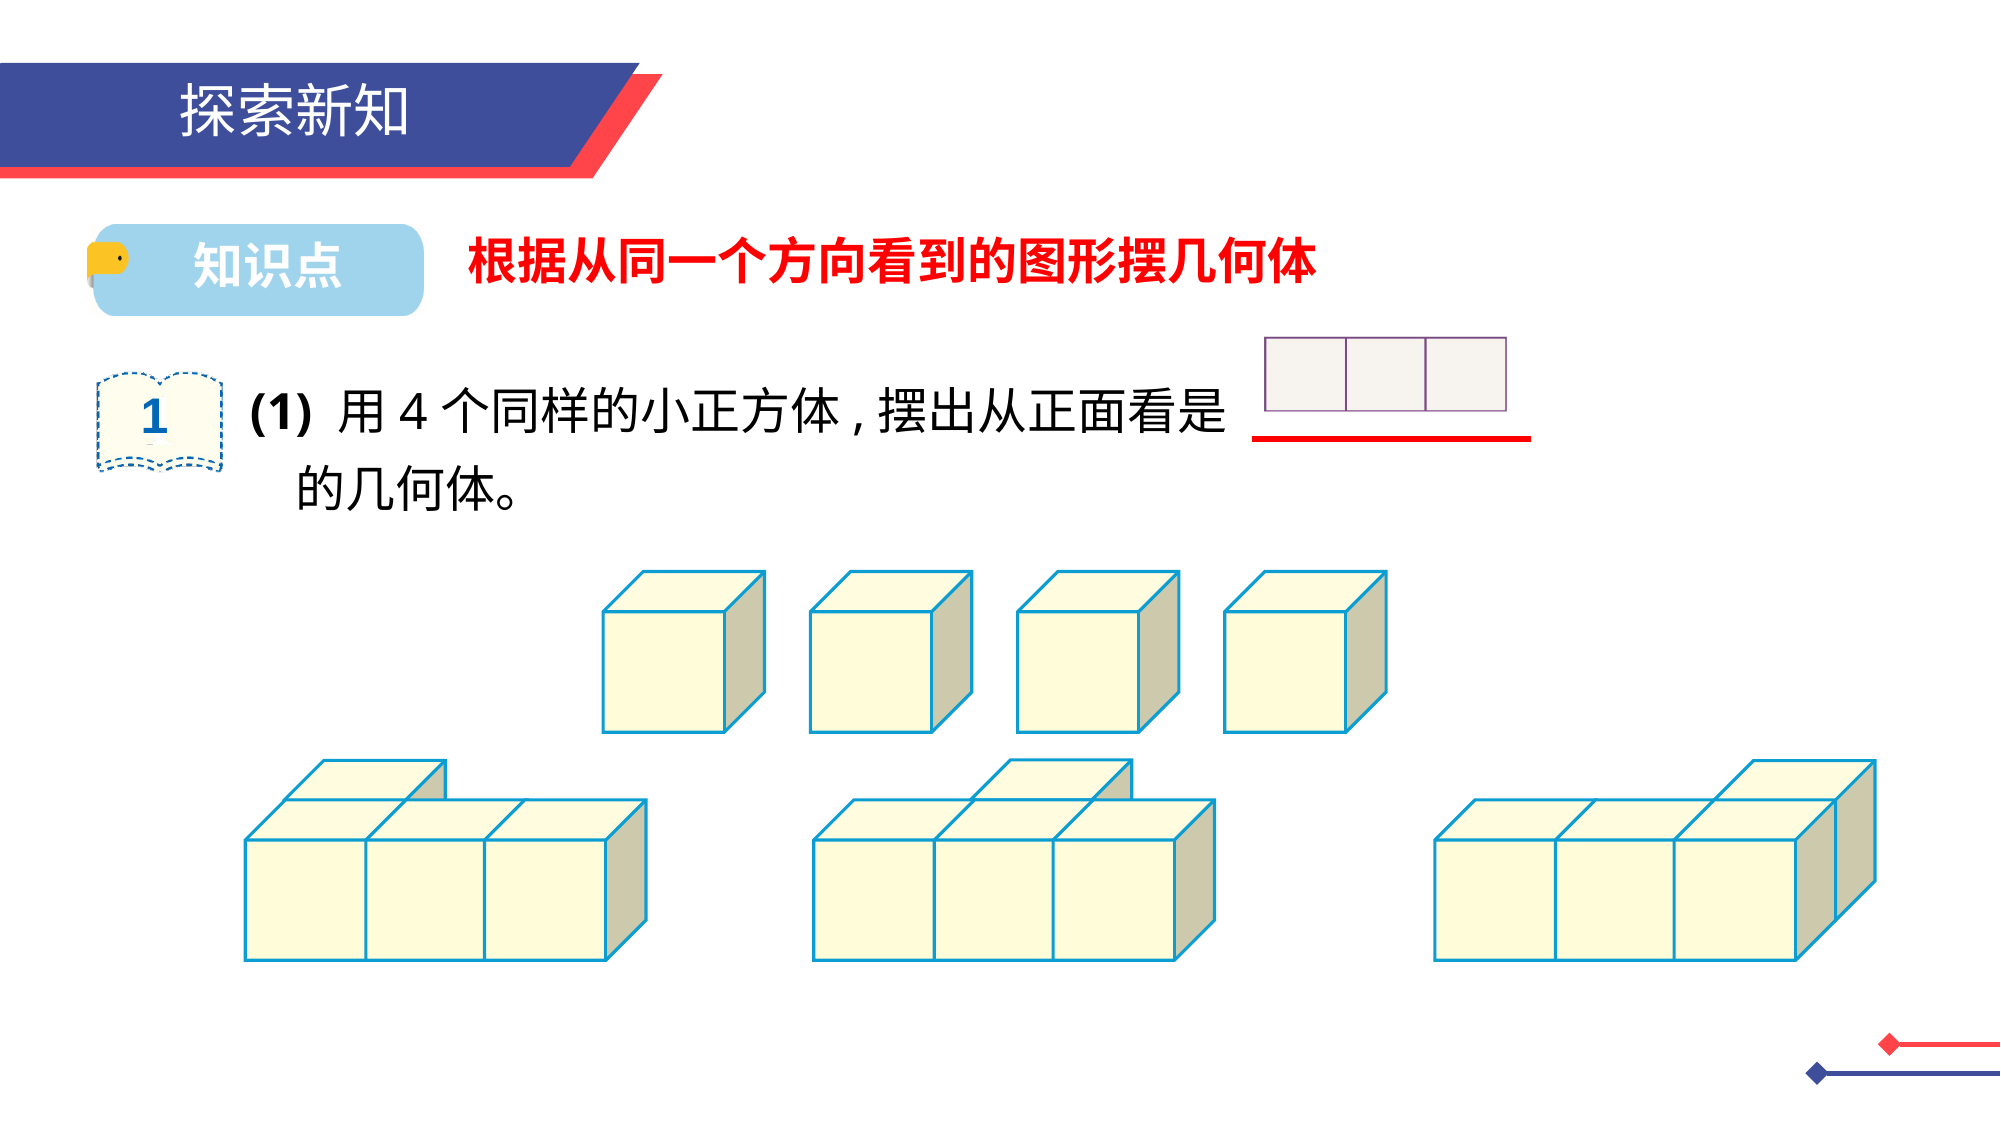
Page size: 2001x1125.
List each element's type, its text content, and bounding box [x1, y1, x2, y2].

text_box [809, 570, 973, 734]
text_box [1016, 570, 1180, 734]
text_box 探索新知 [53, 66, 538, 152]
text_box [602, 570, 766, 734]
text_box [1434, 799, 1836, 961]
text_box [78, 360, 235, 485]
text_box [1223, 570, 1388, 734]
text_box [235, 328, 1958, 523]
text_box [1714, 759, 1876, 920]
text_box [970, 758, 1133, 798]
text_box [283, 759, 447, 799]
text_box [245, 799, 647, 961]
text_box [813, 799, 1215, 961]
picture [87, 224, 424, 316]
text_box 根据从同一个方向看到的图形摆几何体 [452, 221, 1791, 297]
